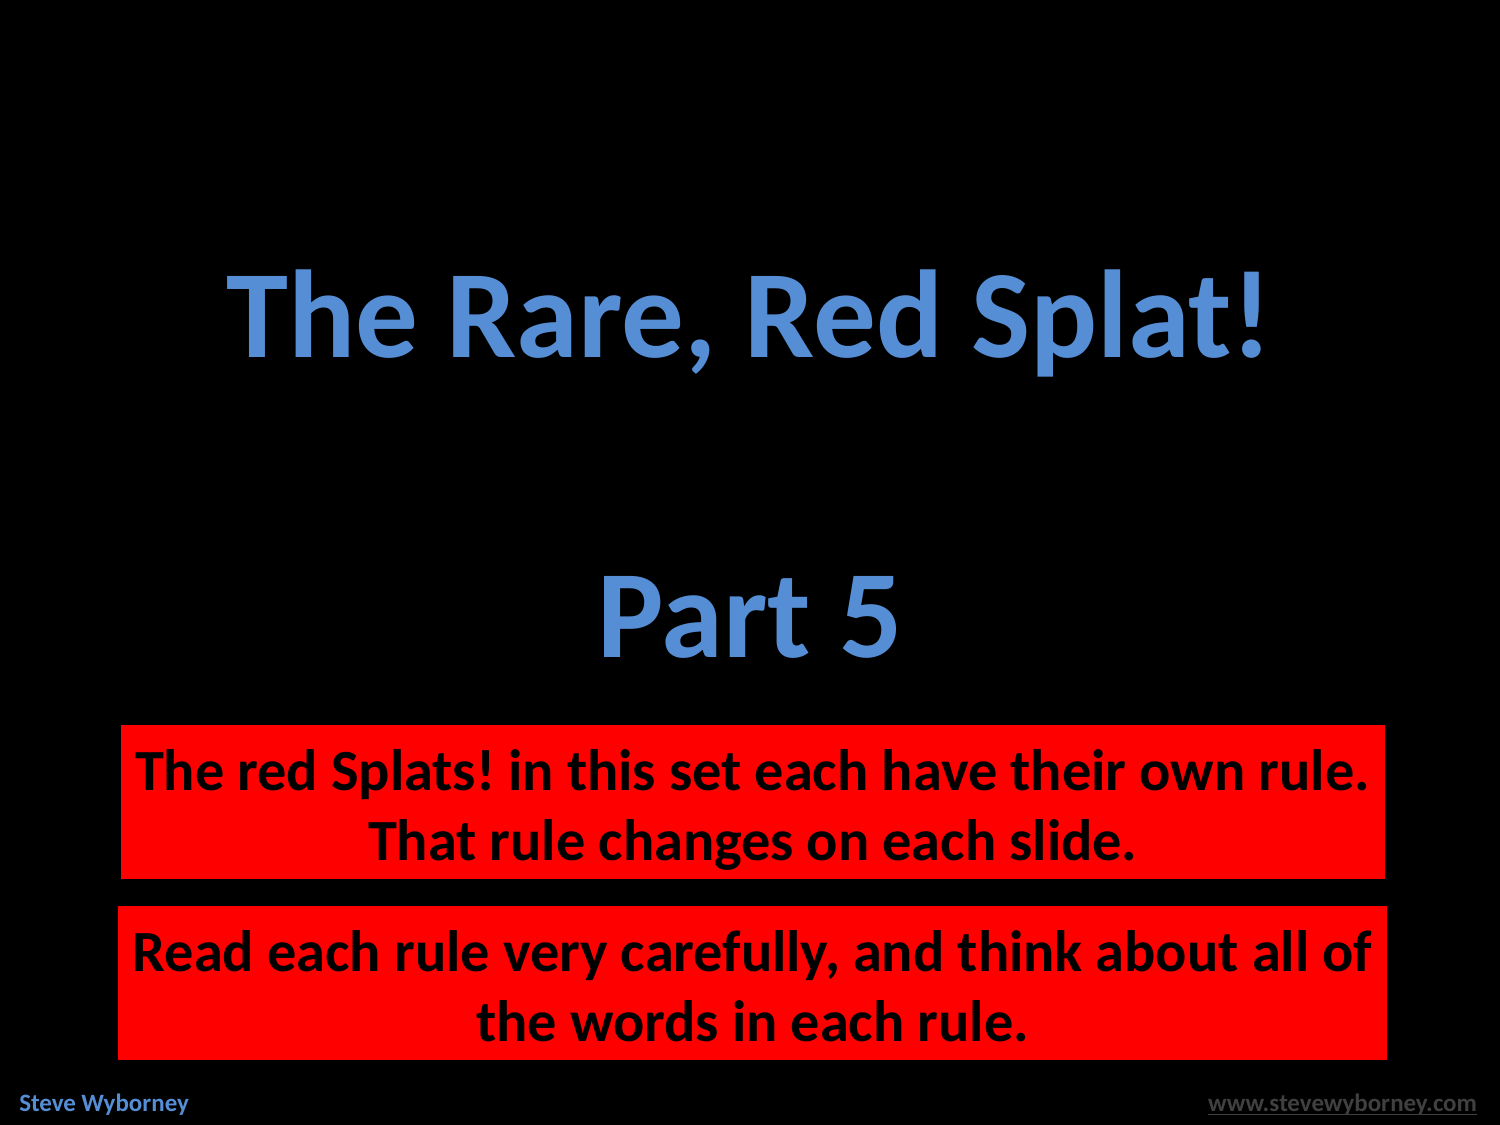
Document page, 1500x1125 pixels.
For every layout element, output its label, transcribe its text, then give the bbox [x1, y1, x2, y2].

text_box Read each rule very carefully, and think about all of the words in each rule. [117, 905, 1388, 1061]
text_box The red Splats! in this set each have their own rule. That rule changes on each slide. [120, 724, 1386, 880]
text_box Steve Wyborney [4, 1079, 204, 1125]
text_box www.stevewyborney.com [1193, 1079, 1499, 1125]
text_box The Rare, Red Splat! Part 5 [0, 224, 1500, 690]
